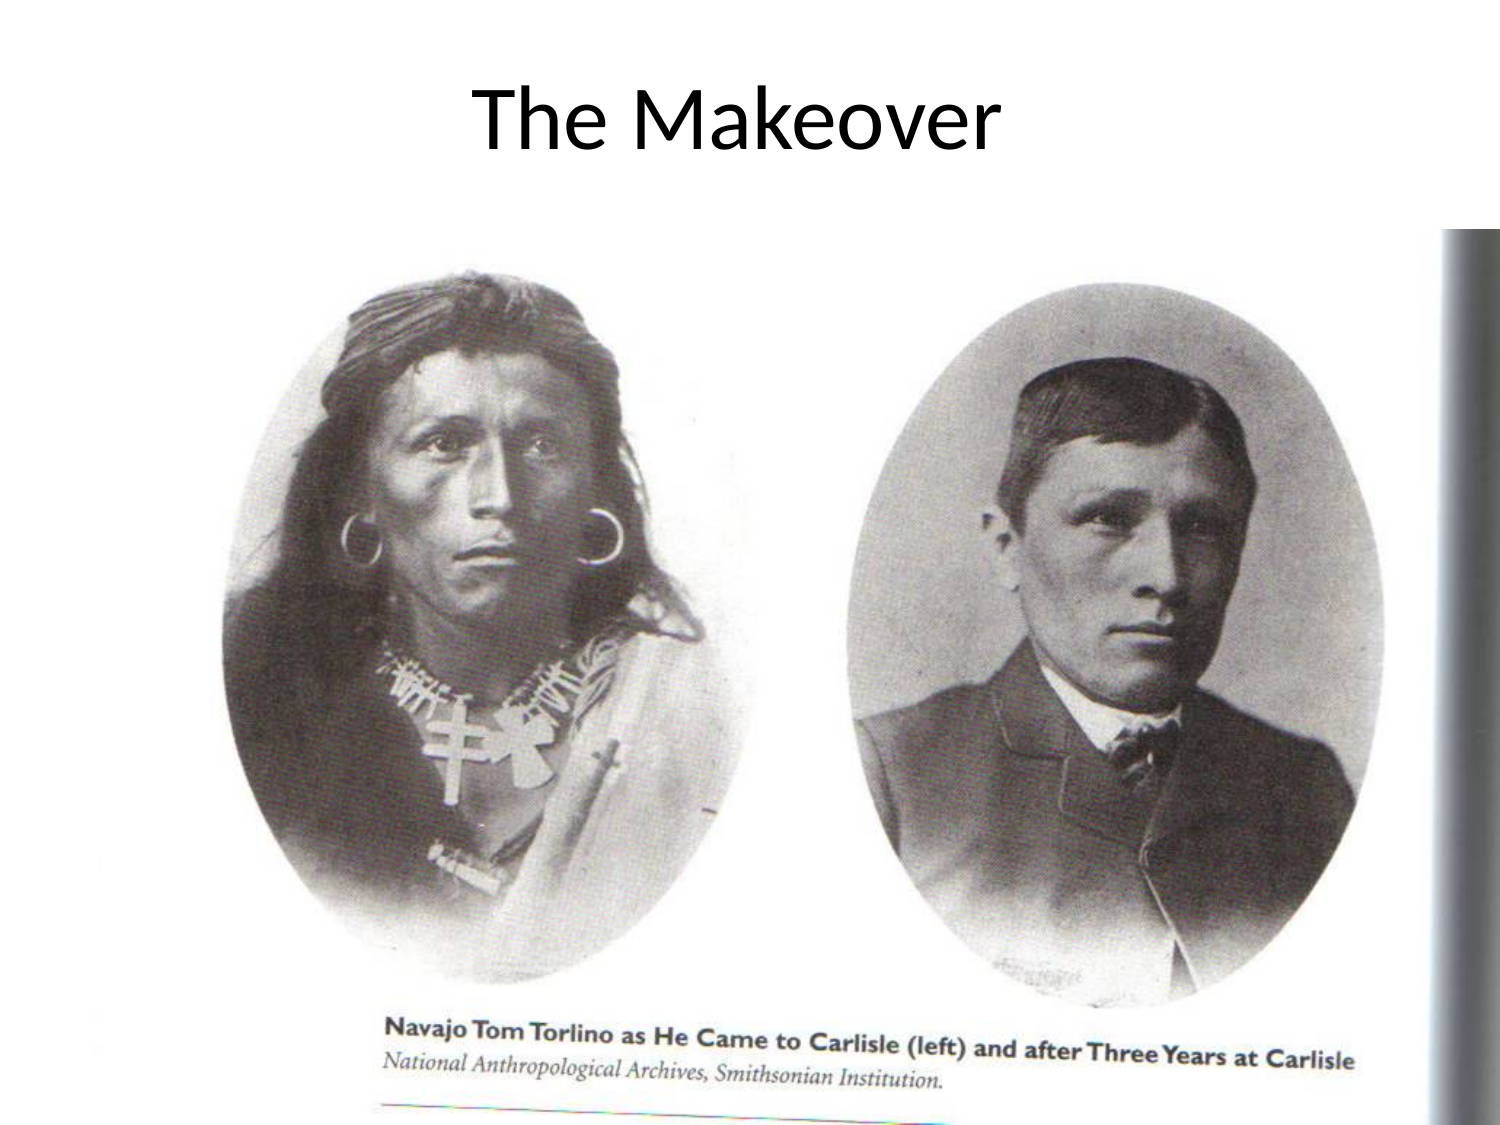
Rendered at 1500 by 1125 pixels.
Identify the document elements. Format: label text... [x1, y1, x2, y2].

picture [0, 228, 1500, 1125]
title The Makeover [62, 0, 1413, 225]
